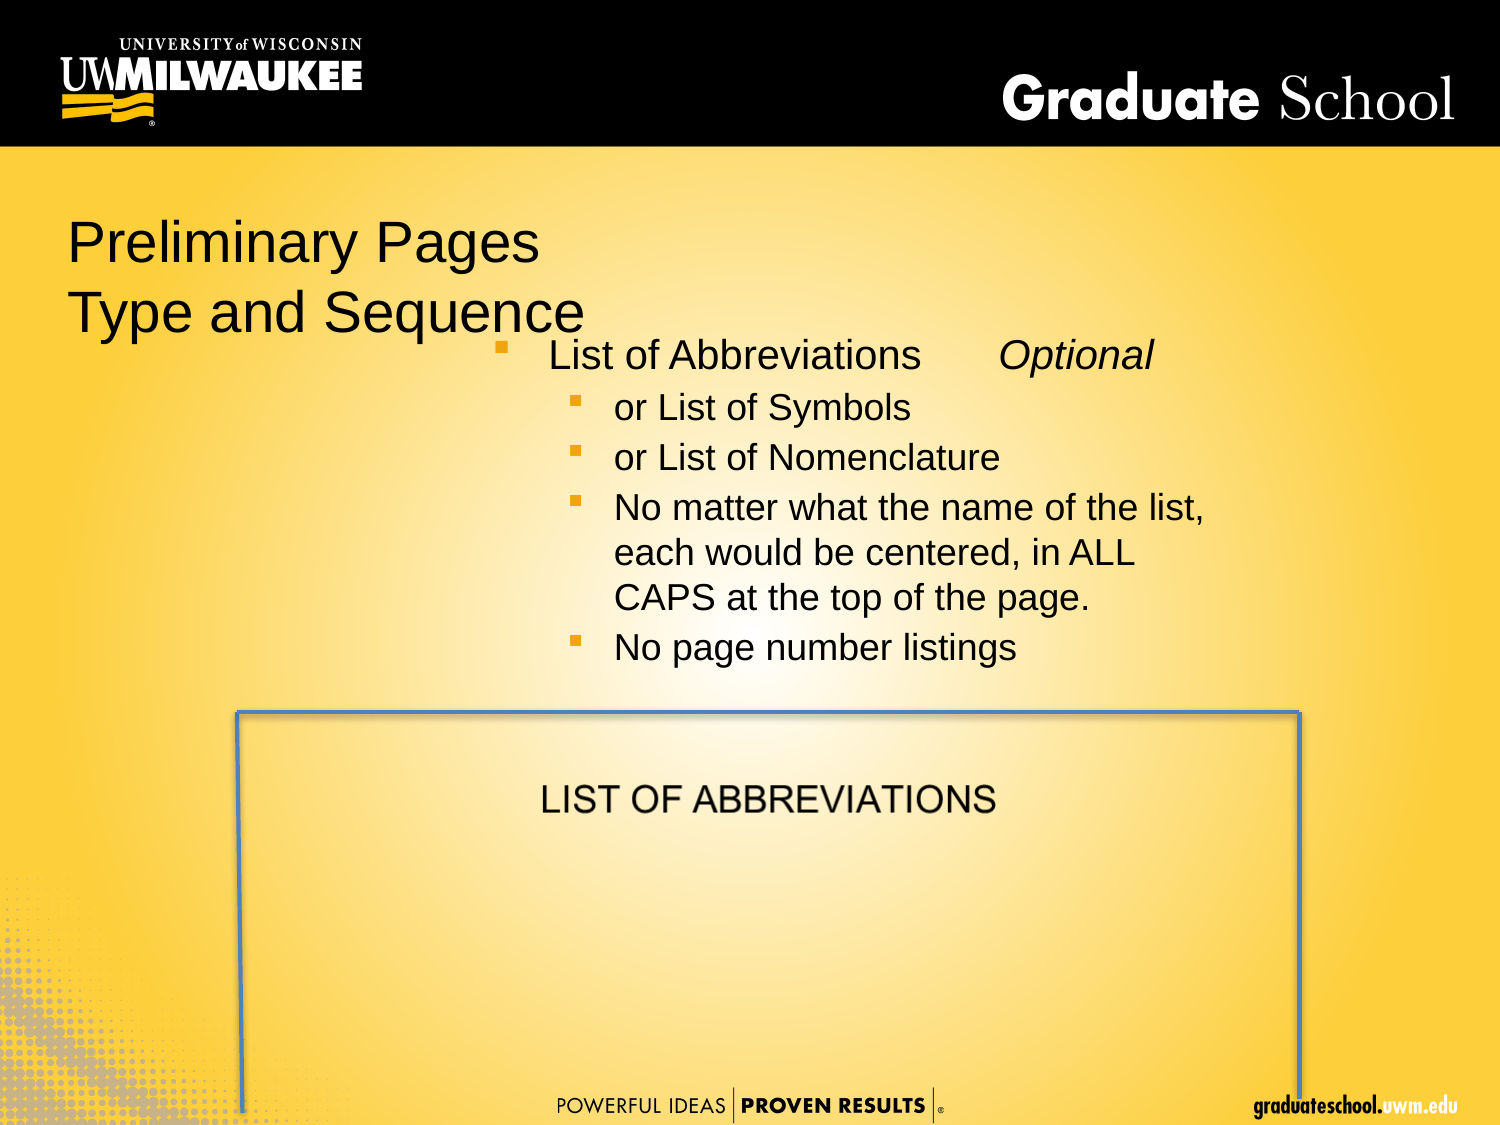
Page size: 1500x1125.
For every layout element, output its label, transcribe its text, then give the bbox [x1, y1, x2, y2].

text_box Preliminary Pages Type and Sequence [52, 196, 803, 422]
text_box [236, 719, 243, 1114]
picture [0, 0, 1500, 1125]
text_box List of Abbreviations Optional or List of Symbols or List of Nomenclature No matter what the name of the list, each would be centered, in ALL CAPS at the top of the page. No page number listings [477, 320, 1228, 708]
text_box List of Abbreviations Optional or List of Symbols or List of Nomenclature No matter what the name of the list, each would be centered, in ALL CAPS at the top of the page. No page number listings [477, 723, 1228, 826]
